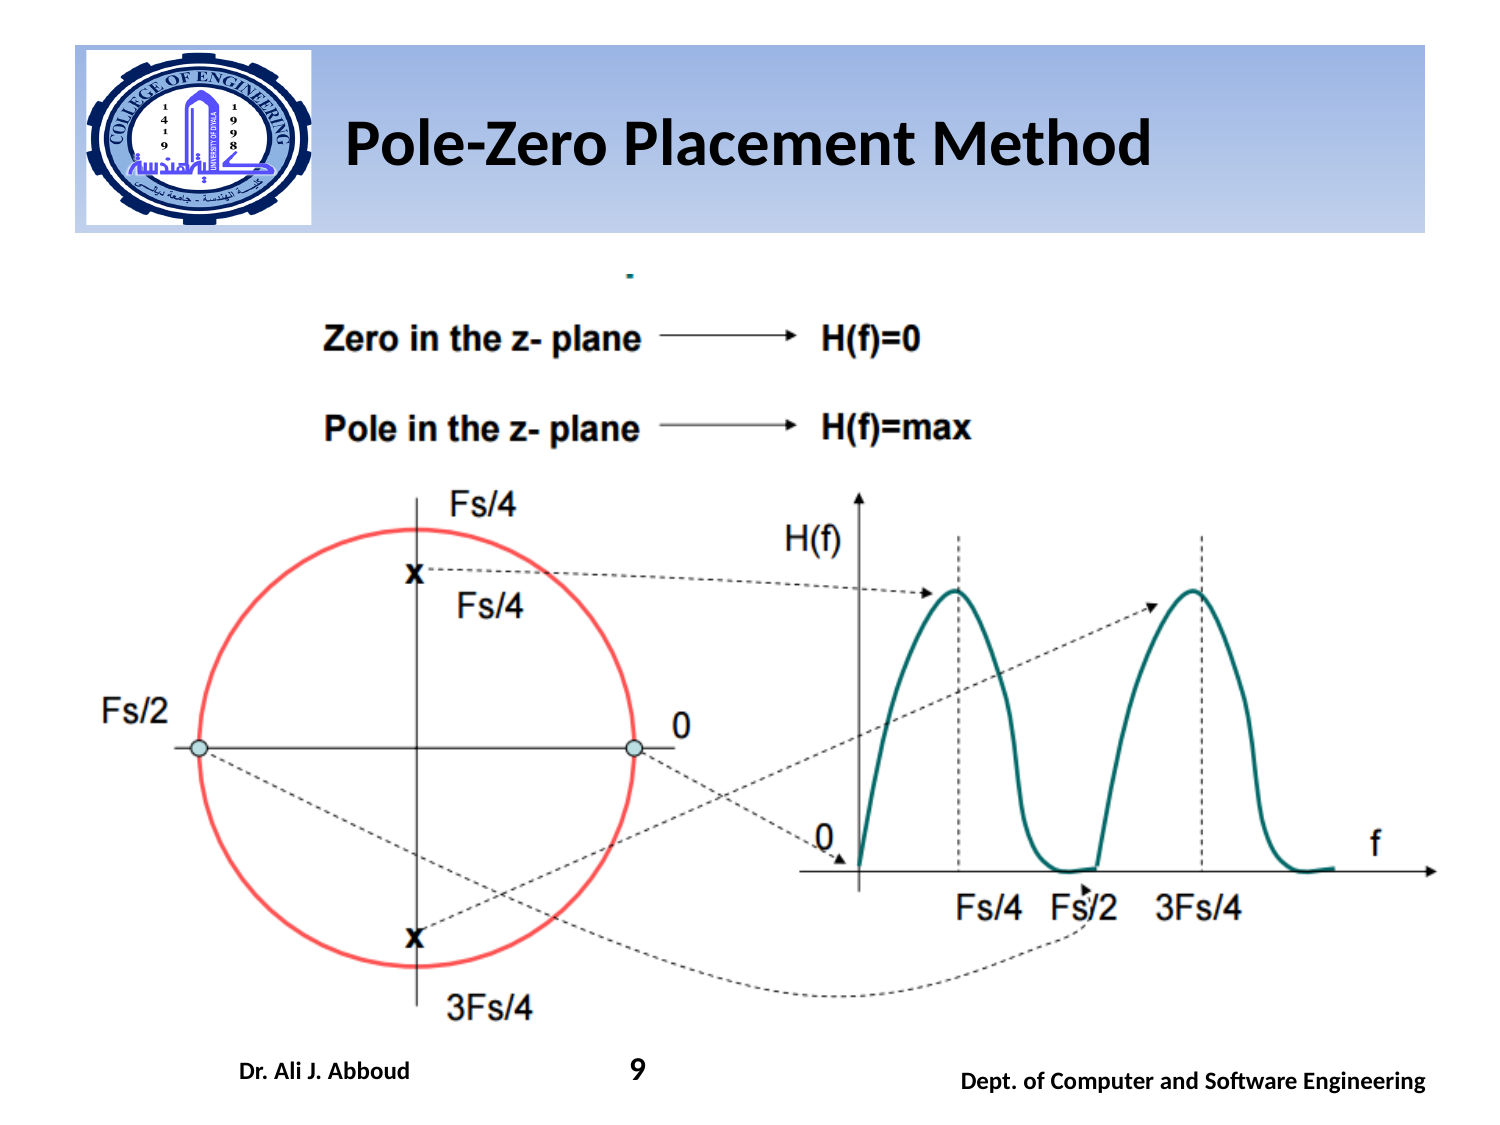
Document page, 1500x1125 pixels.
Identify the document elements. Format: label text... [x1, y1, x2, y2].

footer Dept. of Computer and Software Engineering [924, 1050, 1463, 1110]
text_box Dr. Ali J. Abboud [162, 1049, 488, 1100]
title Pole-Zero Placement Method [75, 45, 1425, 233]
picture [86, 49, 312, 226]
picture [60, 274, 1447, 1040]
slide_number 9 [488, 1049, 813, 1098]
